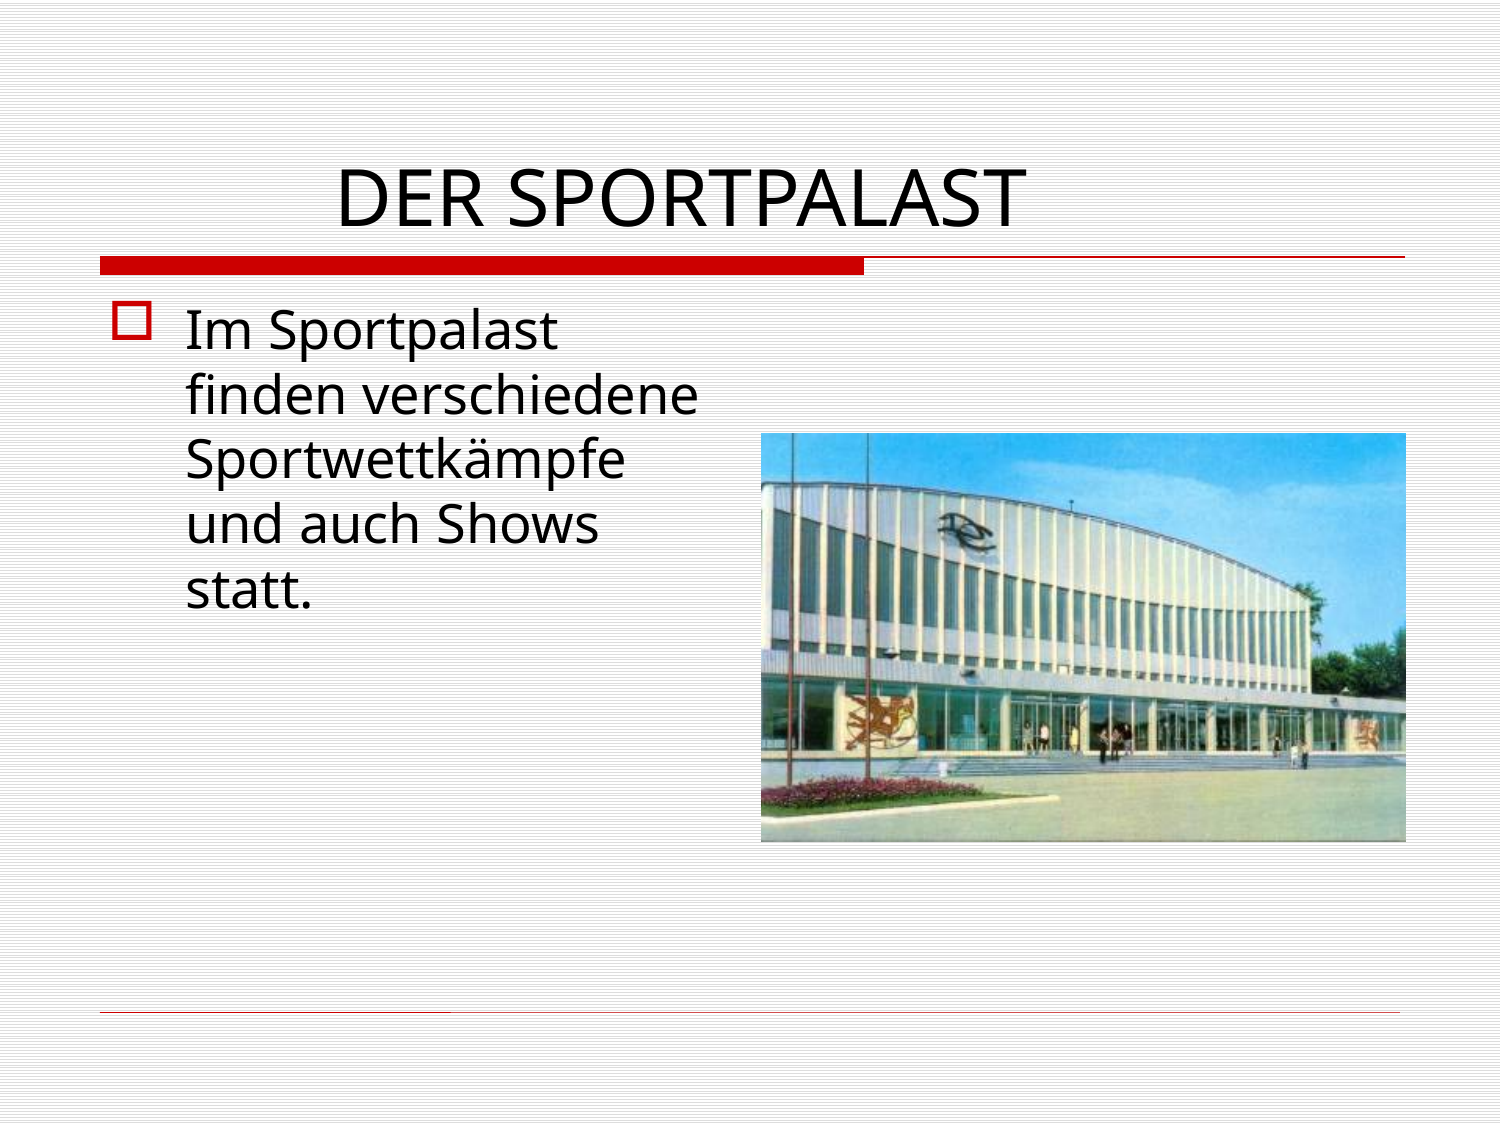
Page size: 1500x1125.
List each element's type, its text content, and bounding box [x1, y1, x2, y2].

list Im Sportpalast finden verschiedene Sportwettkämpfe und auch Shows statt. [92, 287, 737, 988]
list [761, 433, 1406, 842]
title DER SPORTPALAST [93, 49, 1407, 250]
